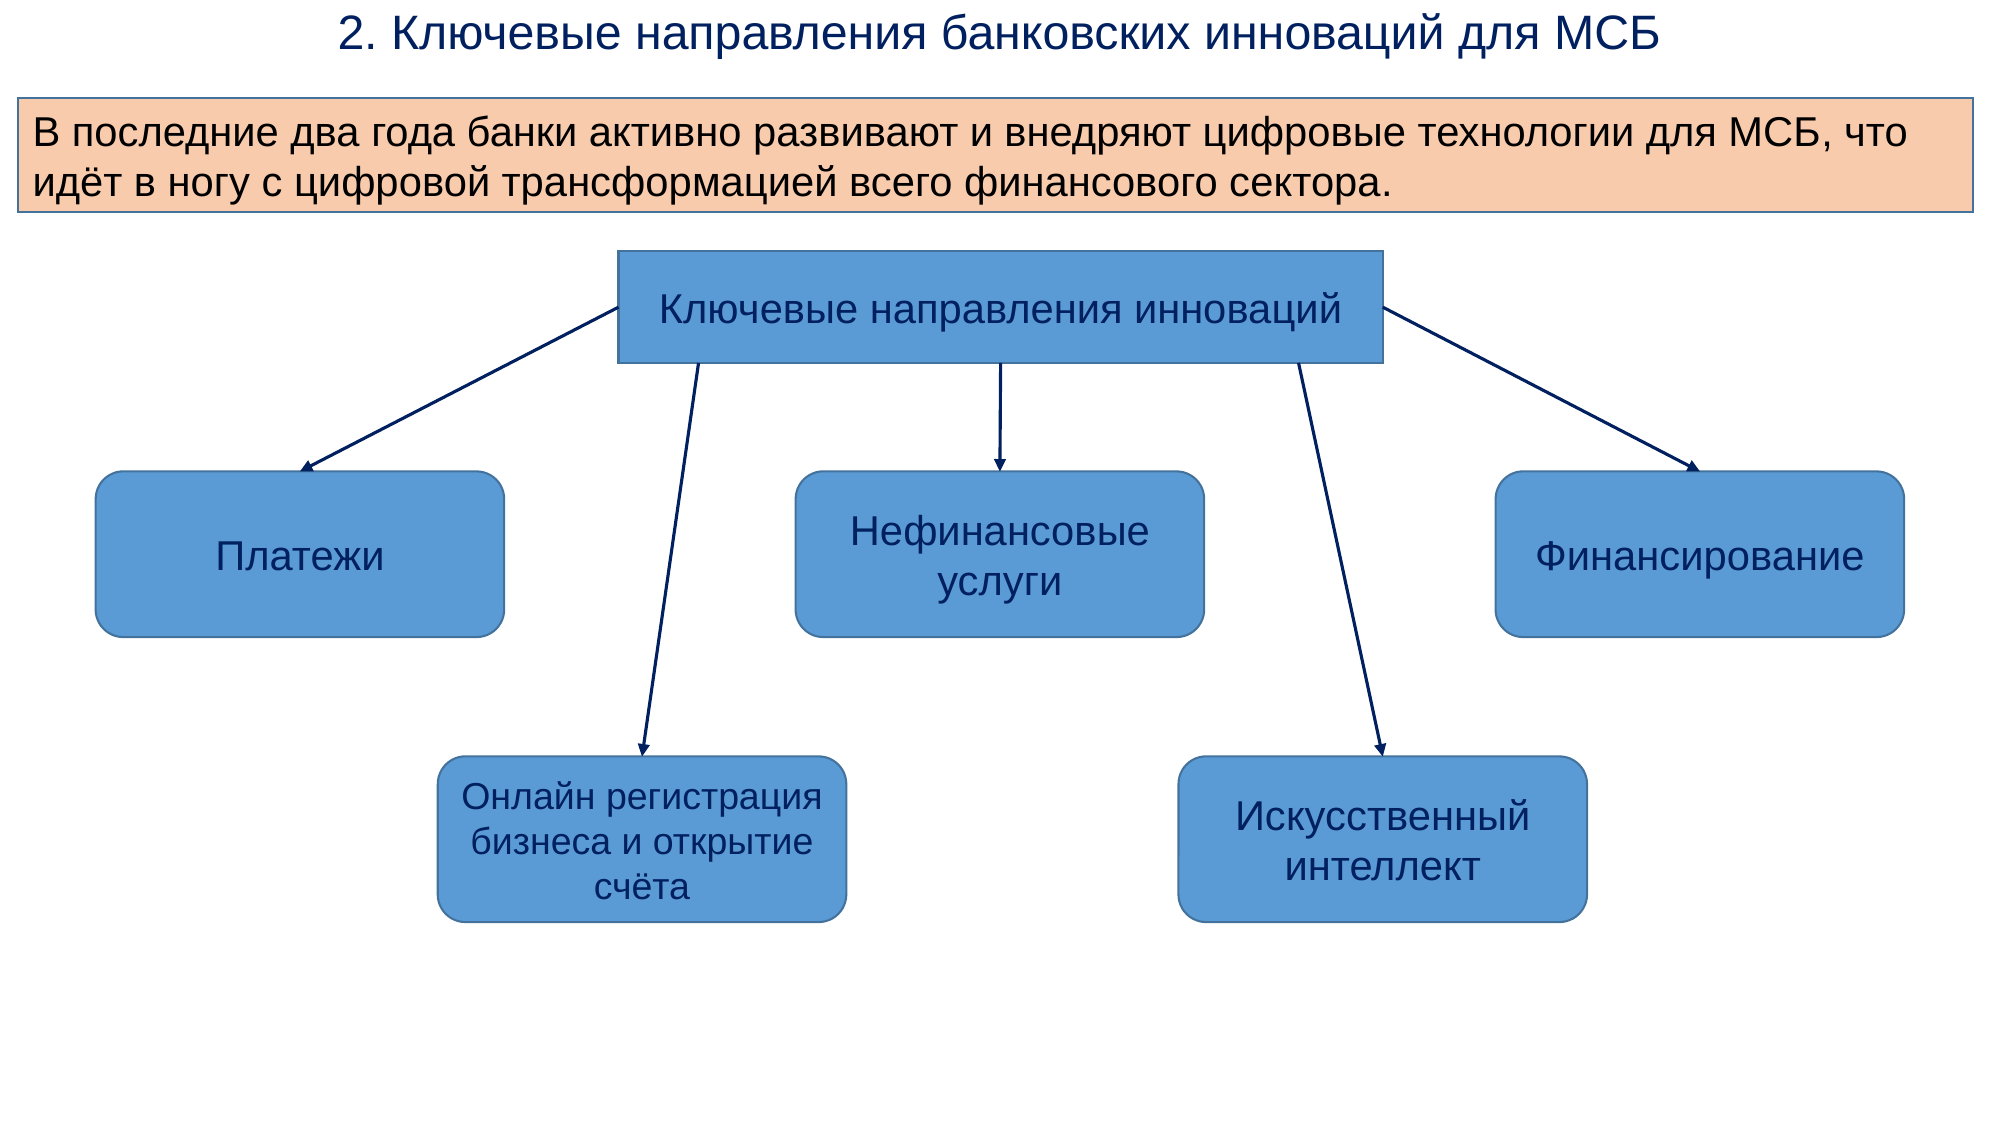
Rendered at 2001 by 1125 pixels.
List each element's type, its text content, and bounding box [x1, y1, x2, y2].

text_box Нефинансовые услуги [794, 470, 1206, 639]
text_box Платежи [94, 470, 506, 639]
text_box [642, 362, 699, 757]
text_box Онлайн регистрация бизнеса и открытие счёта [436, 755, 848, 924]
text_box Ключевые направления инноваций [617, 250, 1384, 364]
text_box В последние два года банки активно развивают и внедряют цифровые технологии для МСБ, что идёт в ногу с цифровой трансформацией всего финансового сектора. [17, 97, 1974, 213]
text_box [299, 307, 619, 472]
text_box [1298, 362, 1383, 757]
text_box Искусственный интеллект [1177, 755, 1589, 924]
text_box Финансирование [1494, 470, 1906, 639]
title 2. Ключевые направления банковских инноваций для МСБ [137, 0, 1863, 97]
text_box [1382, 307, 1700, 472]
